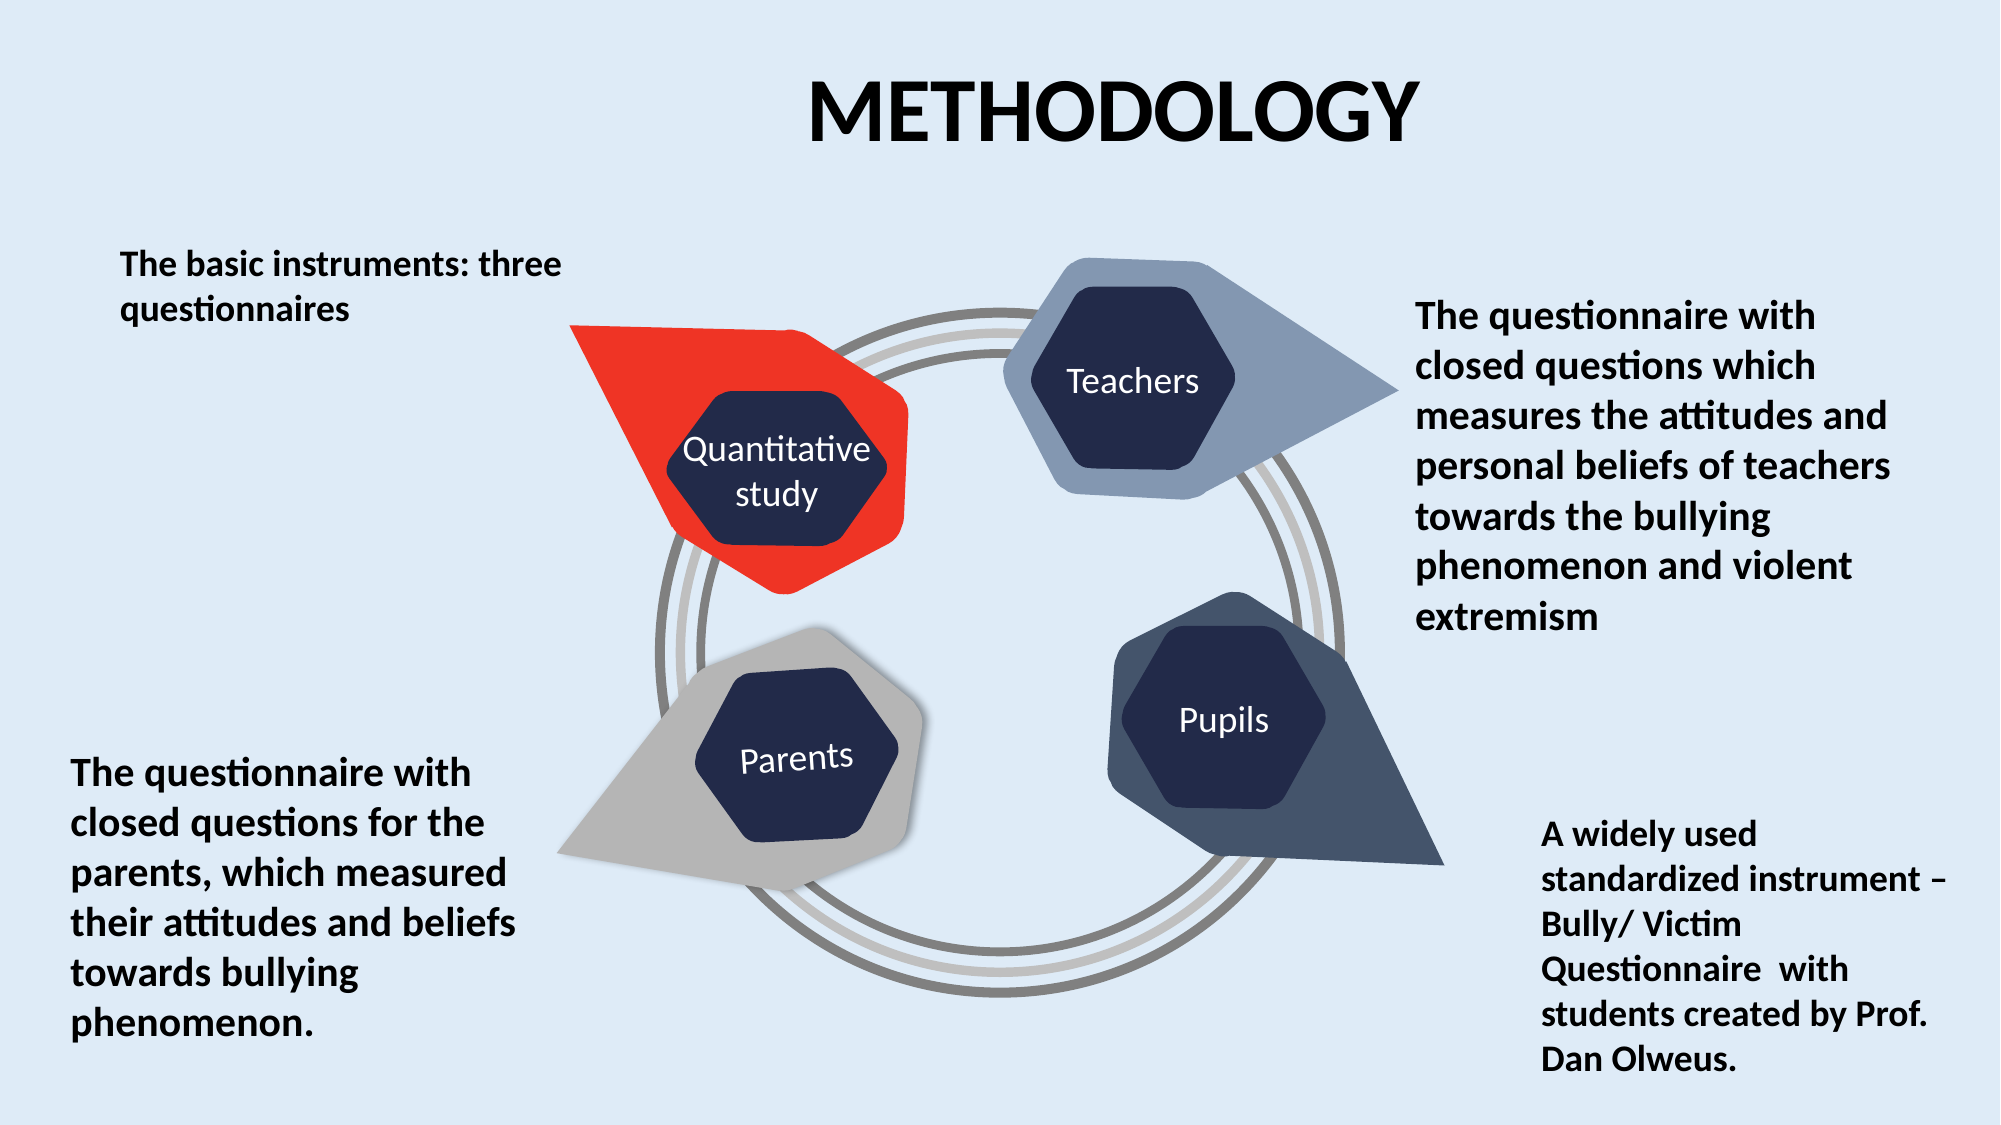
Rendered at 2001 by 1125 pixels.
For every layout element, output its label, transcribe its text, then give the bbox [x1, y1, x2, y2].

text_box [1038, 256, 1274, 307]
text_box Teachers [1067, 285, 1200, 307]
text_box [1345, 353, 1400, 420]
text_box A widely used standardized instrument –Bully/ Victim Questionnaire with students created by Prof. Dan Olweus. [1451, 801, 1977, 1086]
text_box [1345, 658, 1447, 867]
text_box The basic instruments: three questionnaires [104, 231, 641, 337]
text_box [581, 726, 654, 871]
text_box [574, 325, 654, 495]
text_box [654, 307, 1345, 998]
text_box The questionnaire with closed questions for the parents, which measured their attitudes and beliefs towards bullying phenomenon. [55, 737, 581, 1053]
text_box The questionnaire with closed questions which measures the attitudes and personal beliefs of teachers towards the bullying phenomenon and violent extremism [1400, 280, 1926, 646]
text_box METHODOLOGY [548, 42, 1679, 167]
